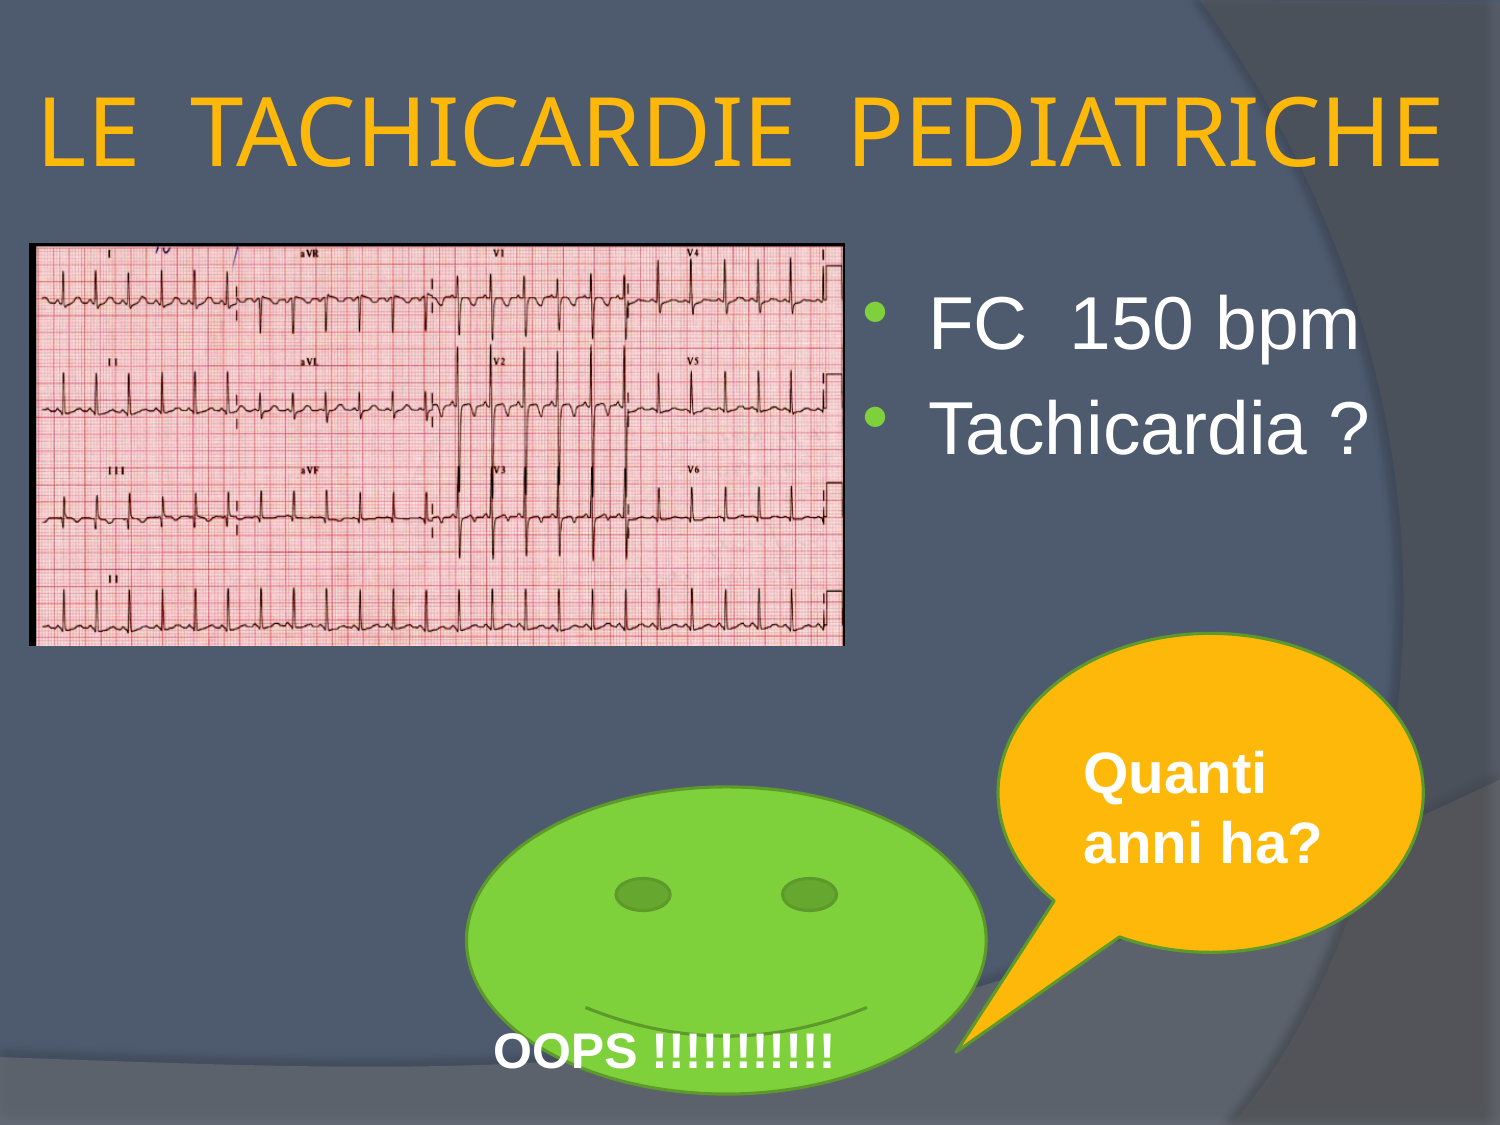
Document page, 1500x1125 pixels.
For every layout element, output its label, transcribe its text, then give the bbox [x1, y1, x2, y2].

text_box [464, 785, 988, 1061]
text_box Quanti anni ha? [1068, 727, 1377, 883]
text_box [640, 1087, 813, 1096]
list FC 150 bpm Tachicardia ? [844, 267, 1425, 752]
title LE TACHICARDIE PEDIATRICHE [29, 24, 1471, 231]
text_box [954, 631, 1425, 1054]
picture [29, 243, 845, 646]
text_box OOPS !!!!!!!!!!! [478, 1011, 892, 1087]
